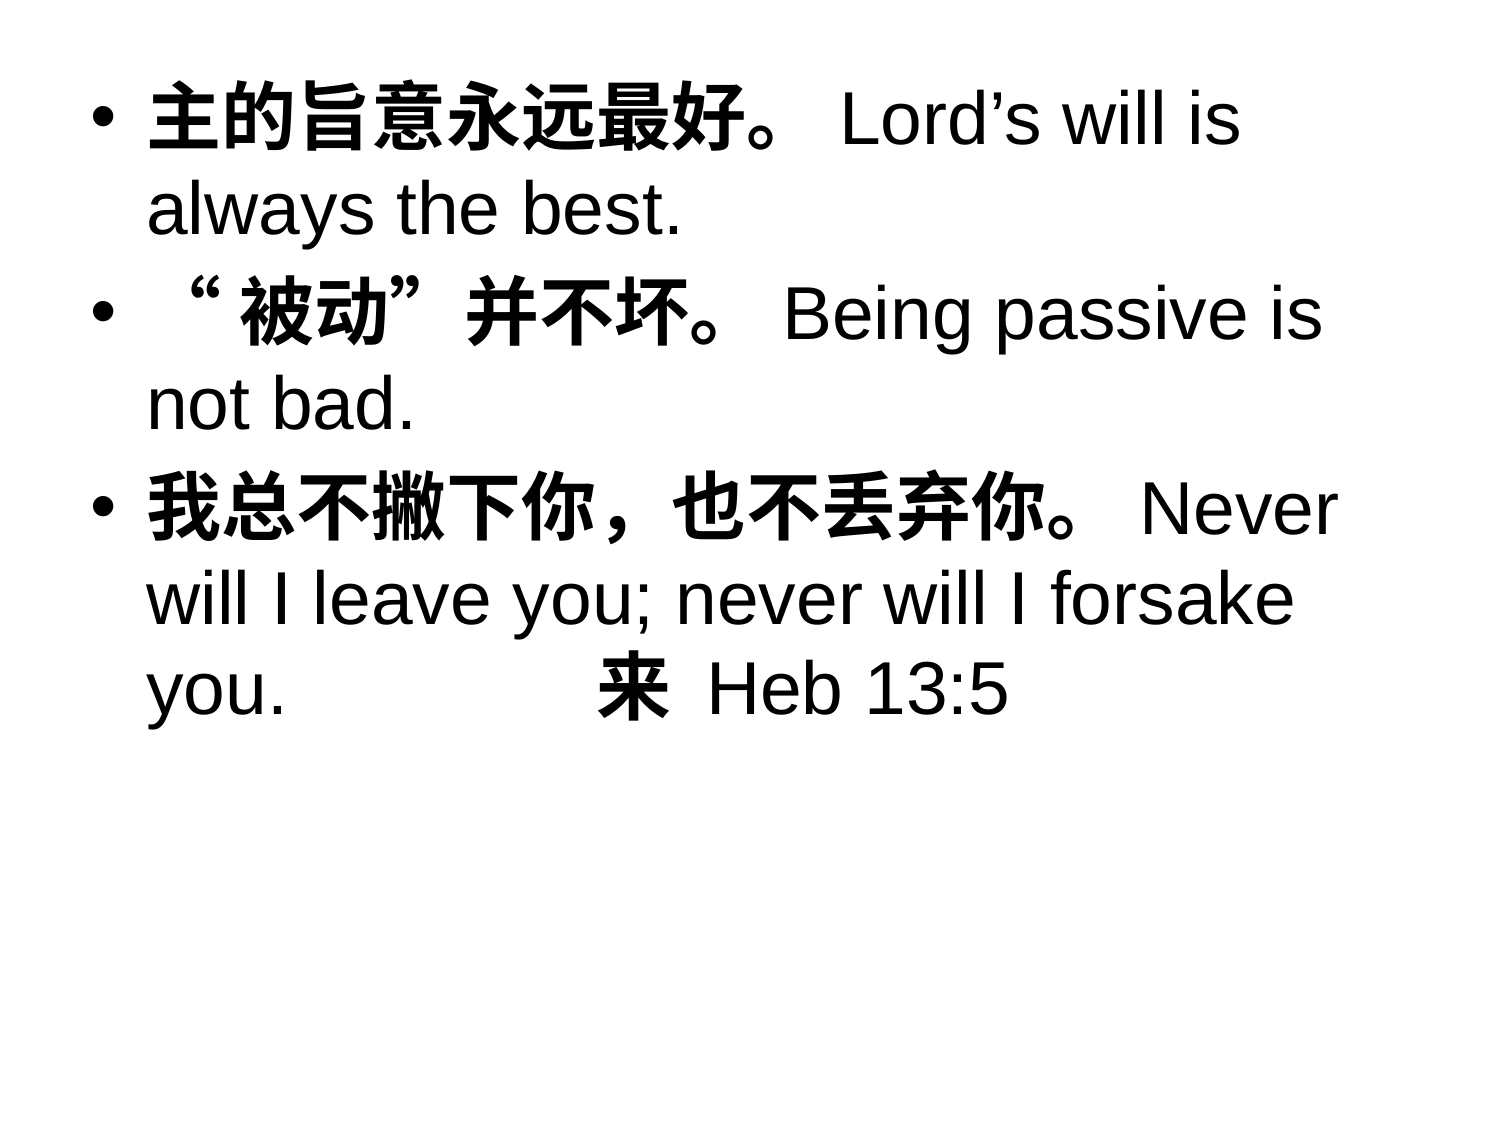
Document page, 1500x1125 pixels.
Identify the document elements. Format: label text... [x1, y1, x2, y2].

list 主的旨意永远最好。Lord’s will is always the best. “被动”并不坏。Being passive is not bad. 我总不撇下你，也不丢弃你。Never will I leave you; never will I forsake you. 来 Heb 13:5 [75, 62, 1425, 1005]
